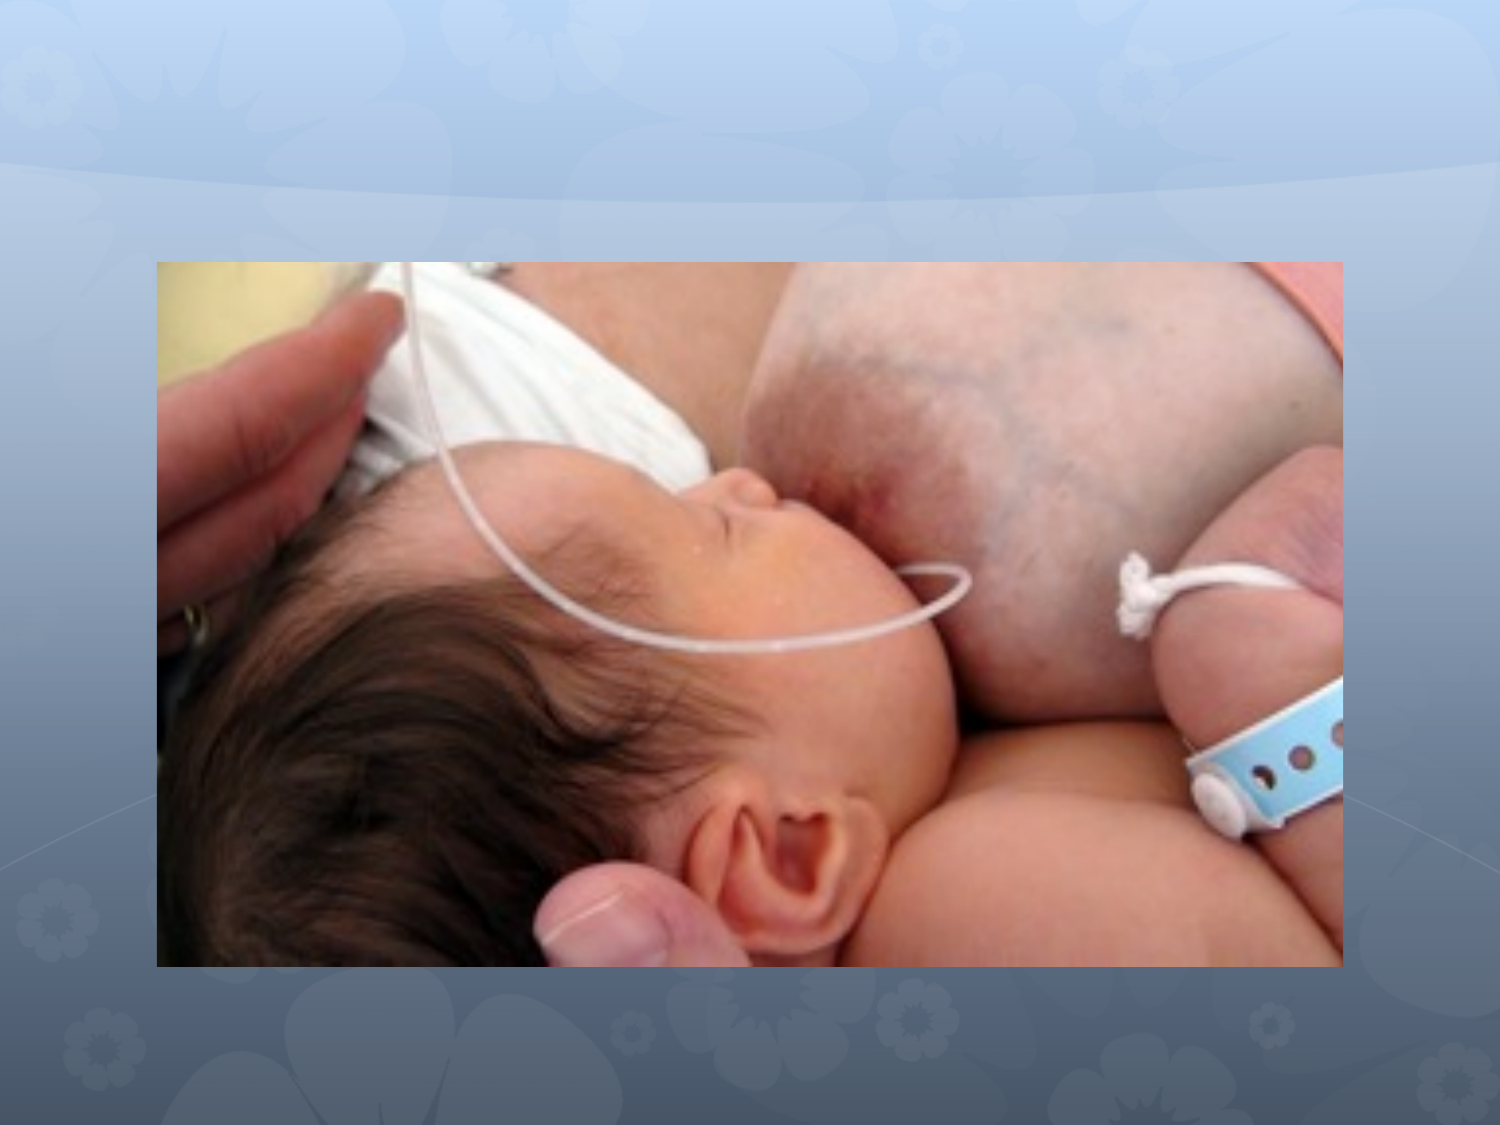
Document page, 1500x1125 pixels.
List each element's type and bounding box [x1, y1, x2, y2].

list [156, 262, 1344, 967]
picture [0, 0, 1500, 1125]
